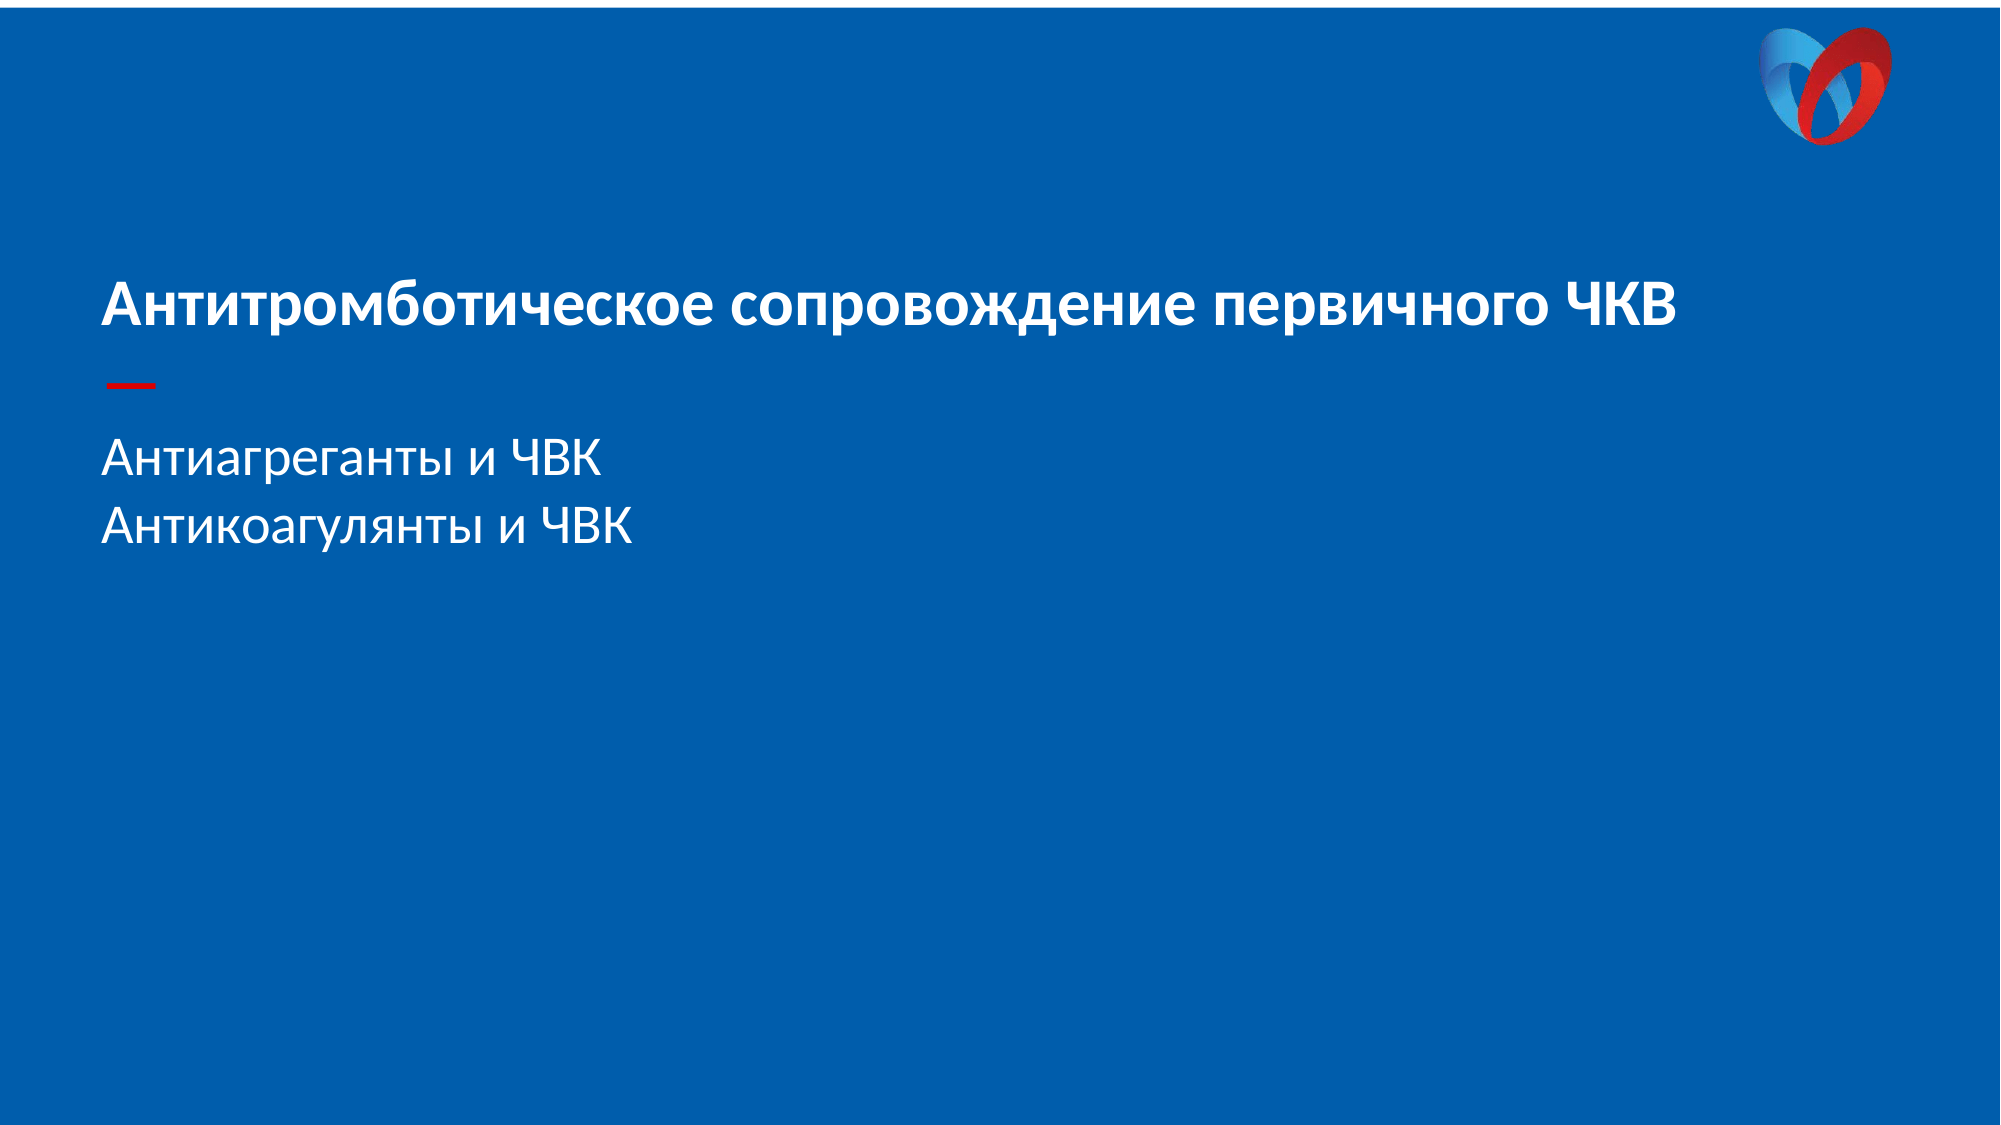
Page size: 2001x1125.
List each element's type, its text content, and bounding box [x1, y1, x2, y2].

text_box [0, 0, 2000, 8]
picture [1754, 23, 1897, 150]
title Антитромботическое сопровождение первичного ЧКВ [101, 256, 1938, 447]
text_box [0, 8, 2000, 1125]
text_box — Антиагреганты и ЧВК Антикоагулянты и ЧВК [101, 336, 1202, 556]
